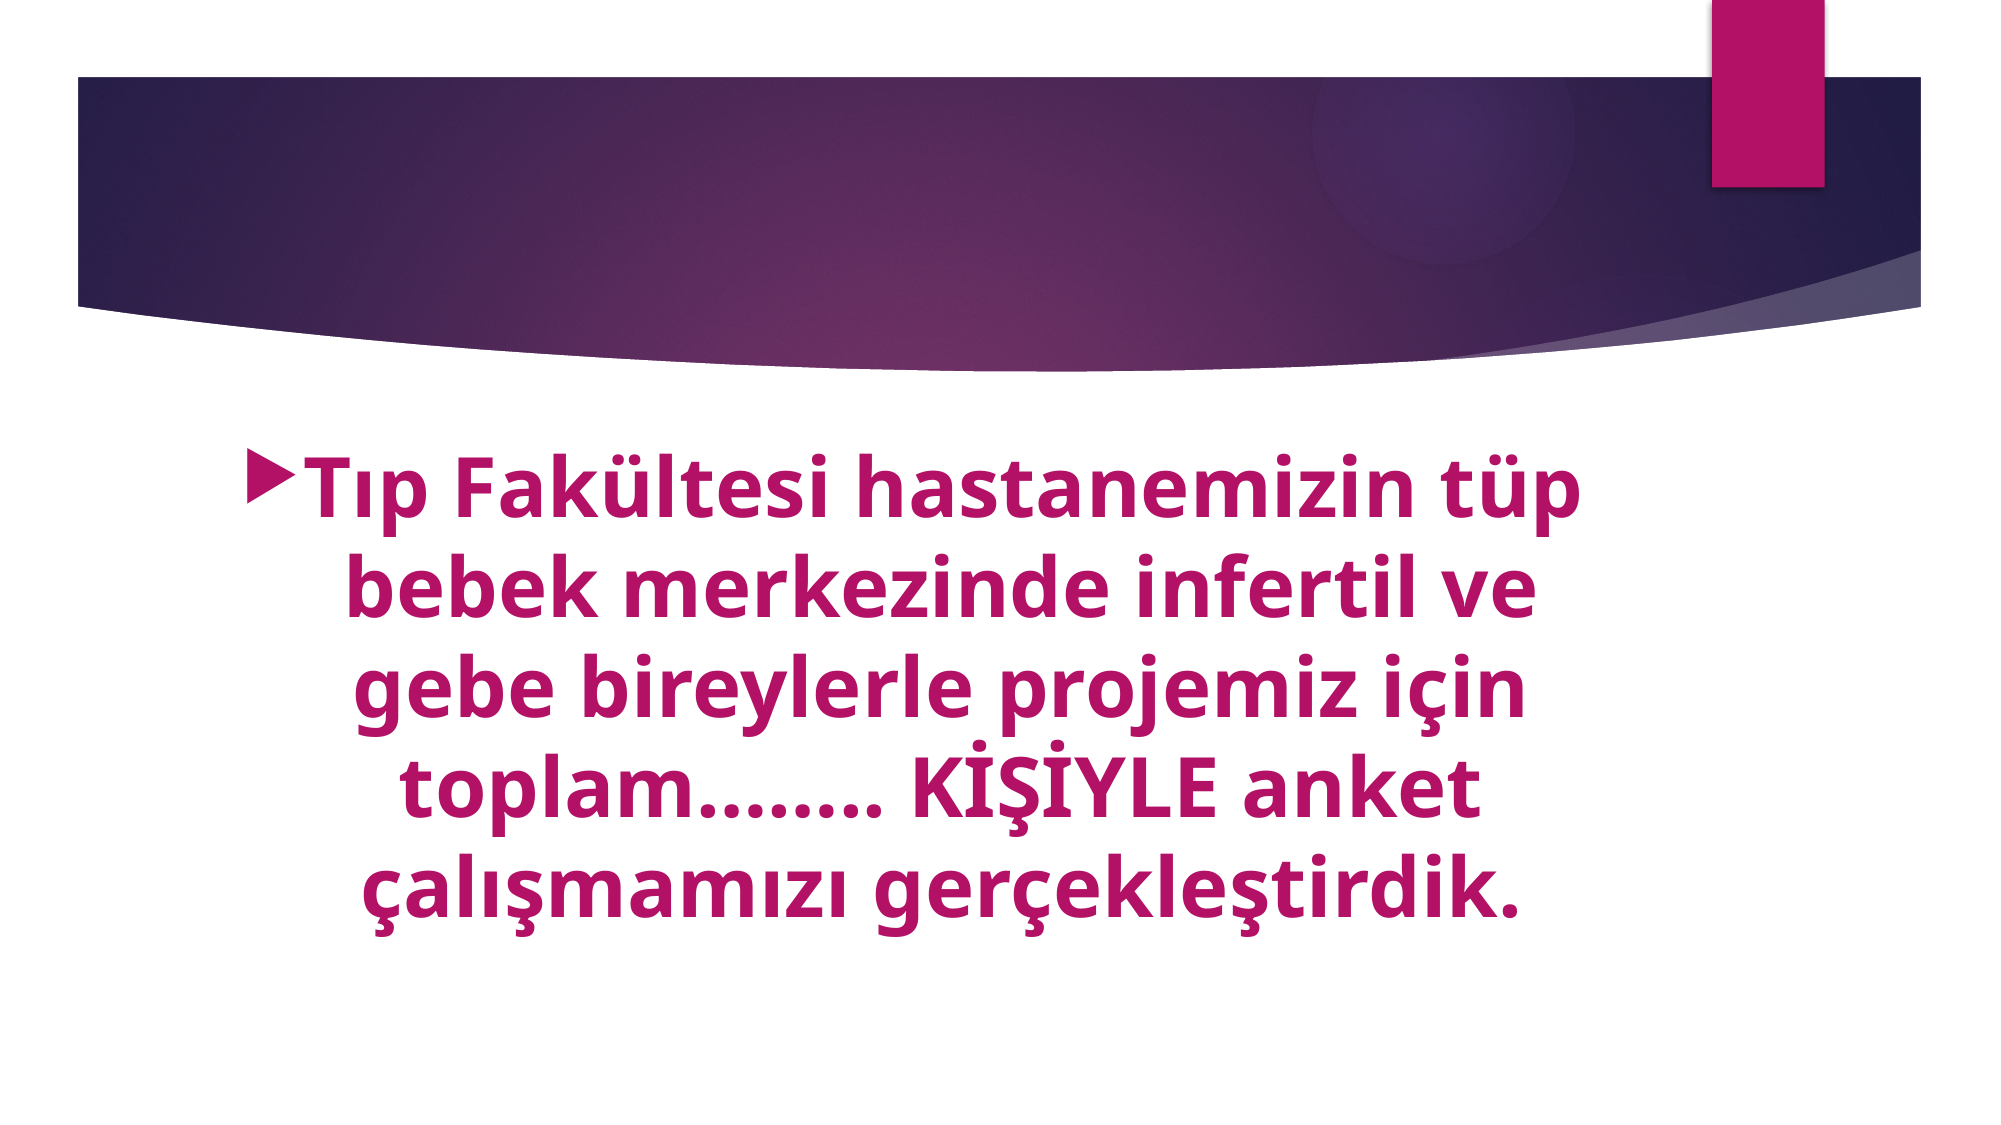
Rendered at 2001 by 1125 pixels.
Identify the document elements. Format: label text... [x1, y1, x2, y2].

list Tıp Fakültesi hastanemizin tüp bebek merkezinde infertil ve gebe bireylerle projemiz için toplam…….. KİŞİYLE anket çalışmamızı gerçekleştirdik. [189, 427, 1638, 988]
